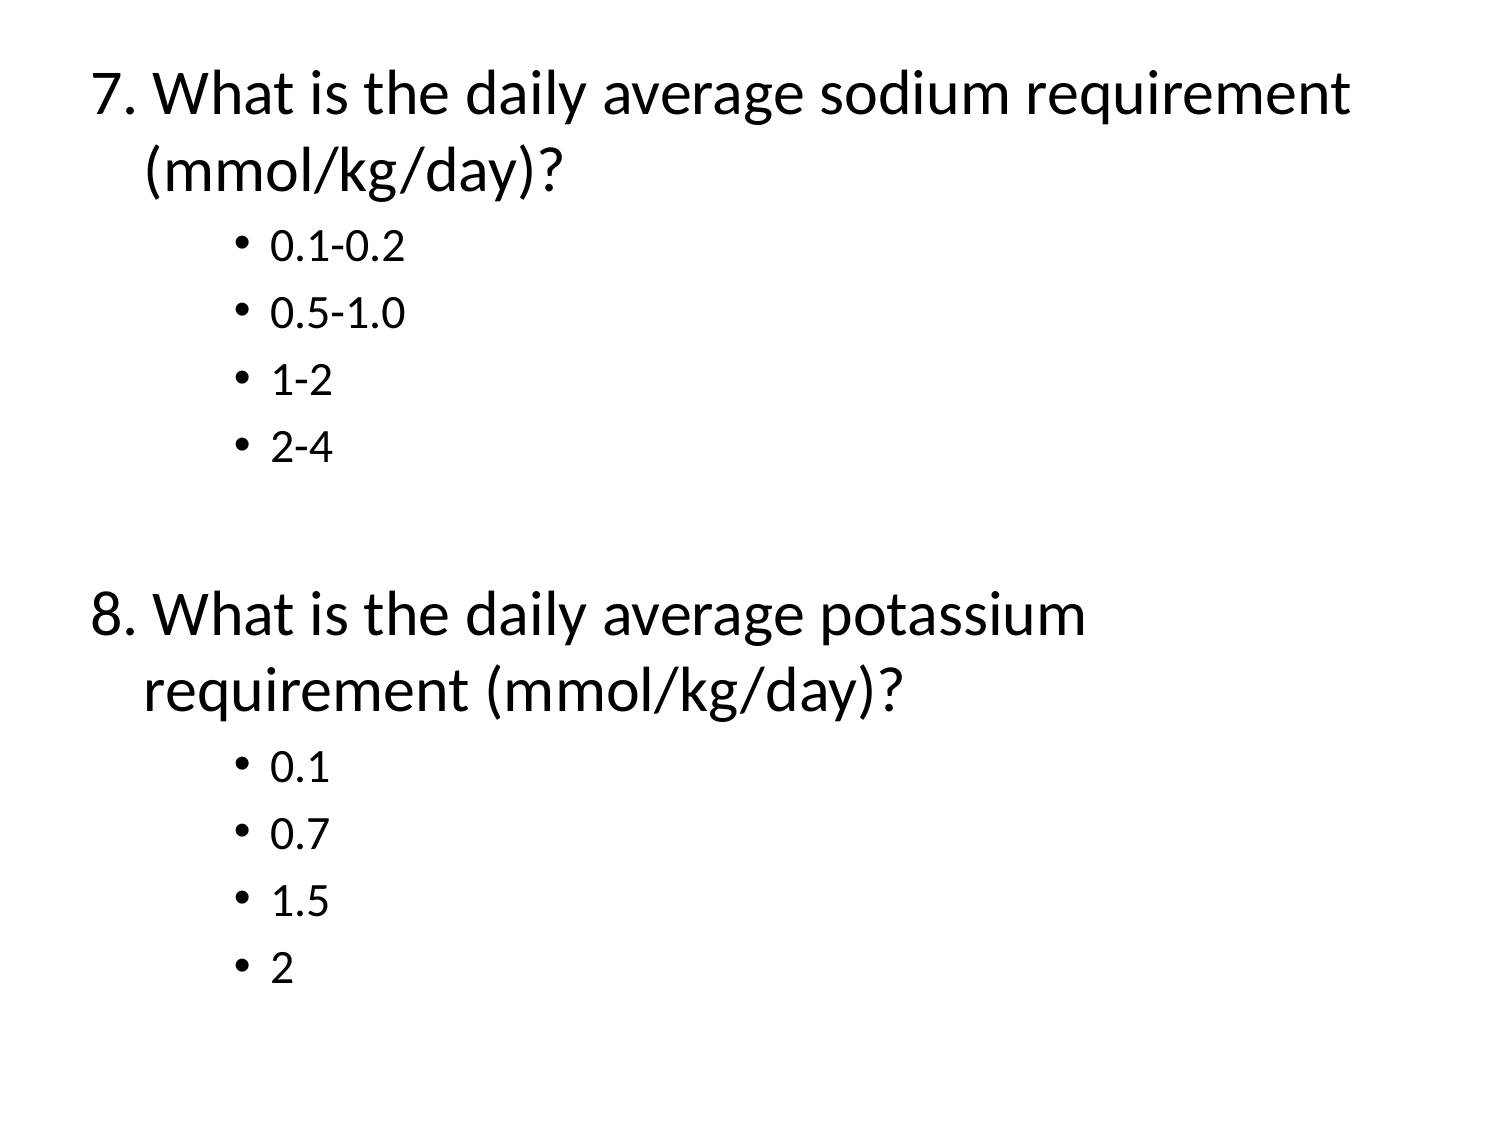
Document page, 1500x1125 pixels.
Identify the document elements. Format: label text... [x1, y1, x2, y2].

list 7. What is the daily average sodium requirement (mmol/kg/day)? 0.1-0.2 0.5-1.0 1-2 2-4 8. What is the daily average potassium requirement (mmol/kg/day)? 0.1 0.7 1.5 2 [75, 42, 1425, 1005]
